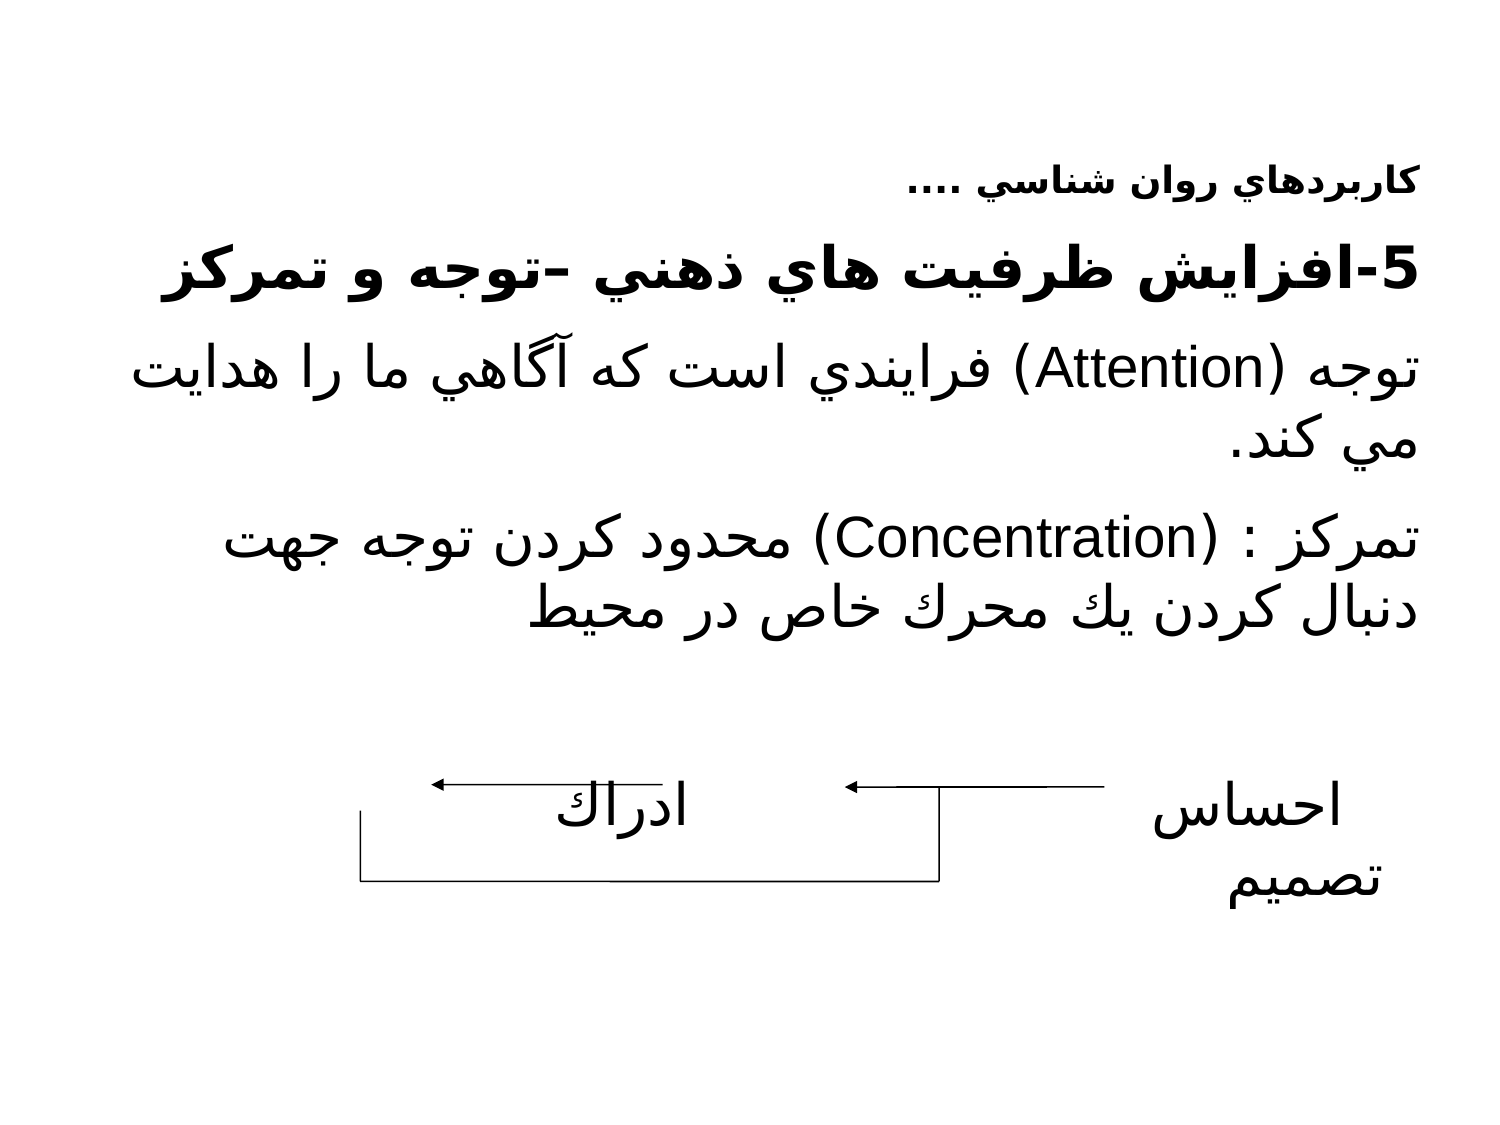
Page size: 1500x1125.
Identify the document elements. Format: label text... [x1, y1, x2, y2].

text_box [431, 778, 663, 791]
text_box كاربردهاي روان شناسي .... 5-افزايش ظرفيت هاي ذهني –توجه و تمركز توجه (Attention) فرايندي است كه آگاهي ما را هدايت مي كند. تمركز : (Concentration) محدود كردن توجه جهت دنبال كردن يك محرك خاص در محيط احساس ادراك تصميم [112, 148, 1436, 915]
text_box [844, 780, 939, 794]
